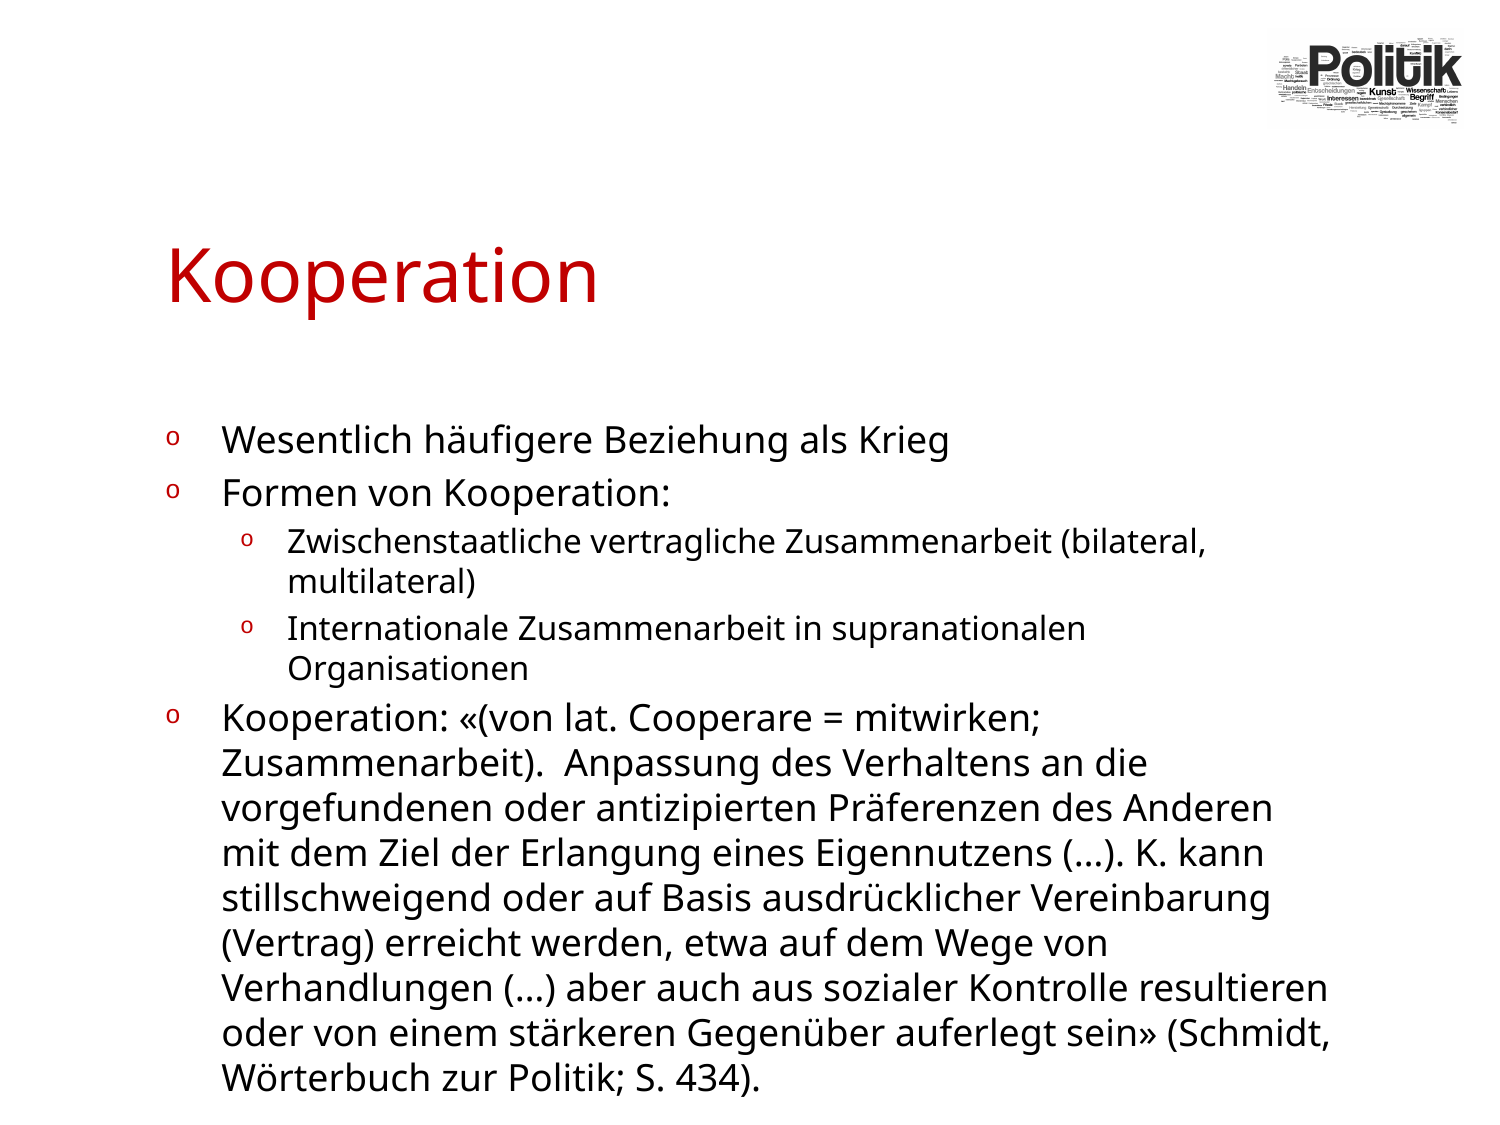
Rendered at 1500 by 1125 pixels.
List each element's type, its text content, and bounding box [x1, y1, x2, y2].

list Wesentlich häufigere Beziehung als Krieg Formen von Kooperation: Zwischenstaatliche vertragliche Zusammenarbeit (bilateral, multilateral) Internationale Zusammenarbeit in supranationalen Organisationen Kooperation: «(von lat. Cooperare = mitwirken; Zusammenarbeit). Anpassung des Verhaltens an die vorgefundenen oder antizipierten Präferenzen des Anderen mit dem Ziel der Erlangung eines Eigennutzens (…). K. kann stillschweigend oder auf Basis ausdrücklicher Vereinbarung (Vertrag) erreicht werden, etwa auf dem Wege von Verhandlungen (…) aber auch aus sozialer Kontrolle resultieren oder von einem stärkeren Gegenüber auferlegt sein» (Schmidt, Wörterbuch zur Politik; S. 434). [150, 408, 1350, 1011]
title Kooperation [150, 137, 1350, 325]
